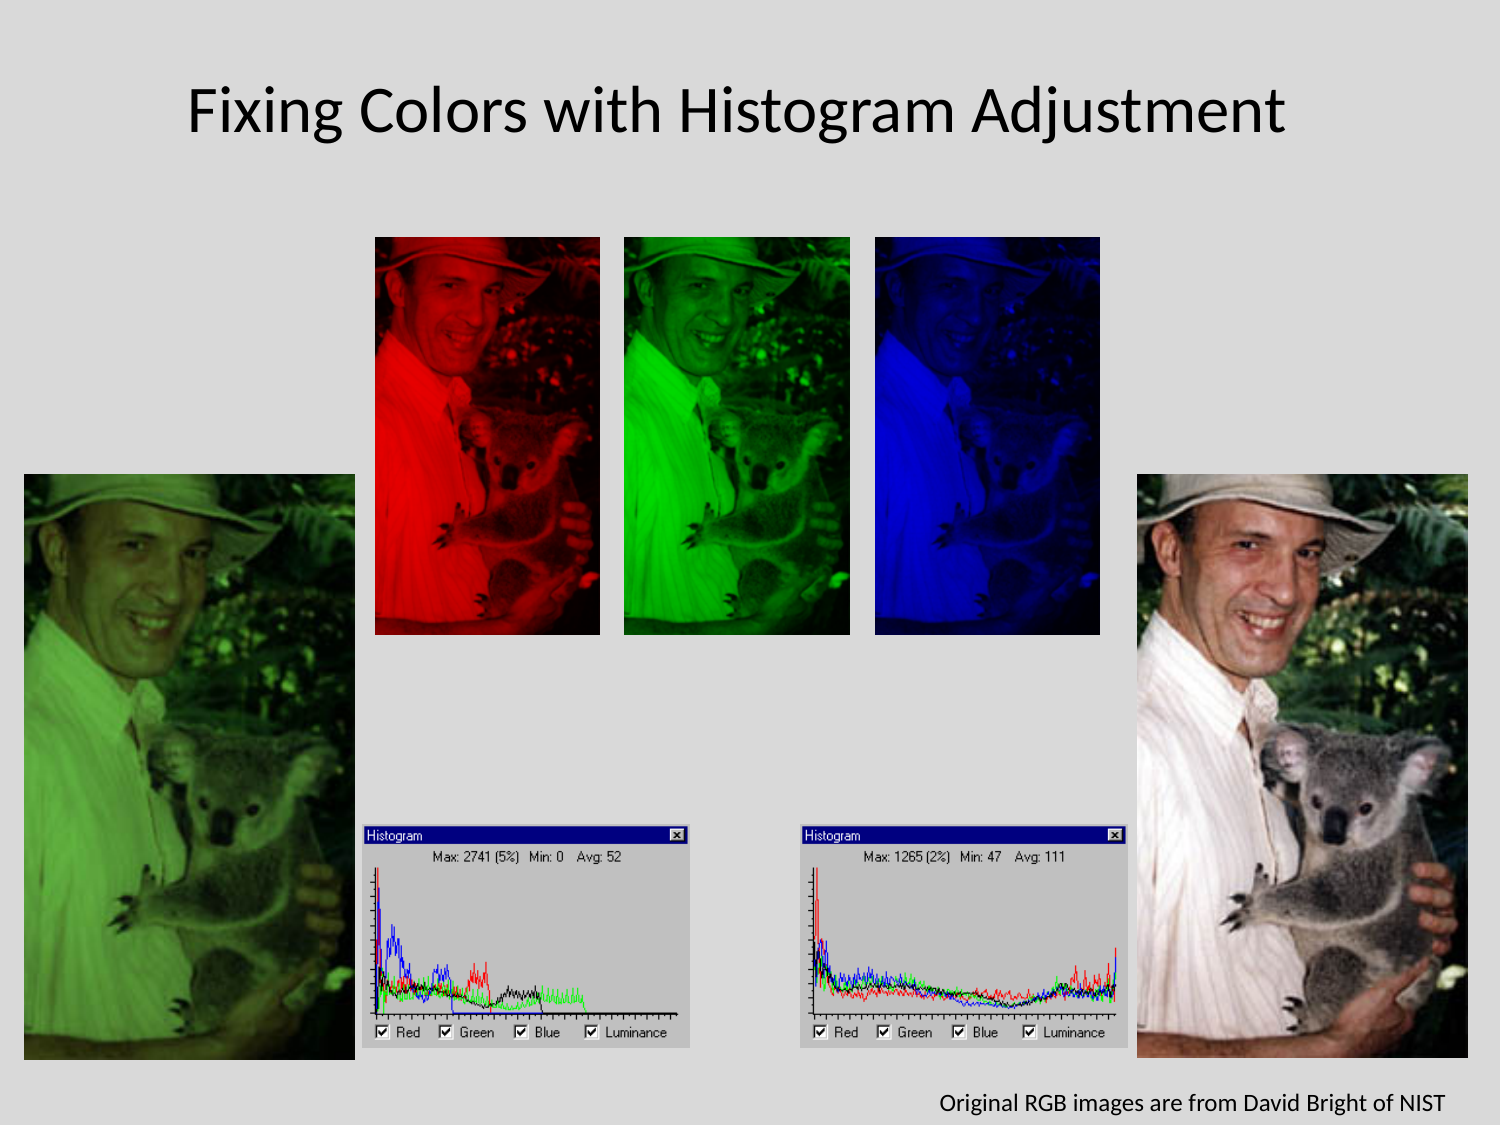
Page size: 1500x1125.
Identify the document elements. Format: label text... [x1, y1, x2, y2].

title Fixing Colors with Histogram Adjustment [99, 37, 1375, 175]
text_box Original RGB images are from David Bright of NIST [924, 1079, 1500, 1125]
picture [1137, 474, 1468, 1058]
picture [874, 237, 1101, 635]
picture [362, 824, 690, 1049]
picture [24, 474, 356, 1060]
picture [799, 824, 1128, 1049]
picture [374, 237, 601, 635]
picture [624, 237, 851, 635]
